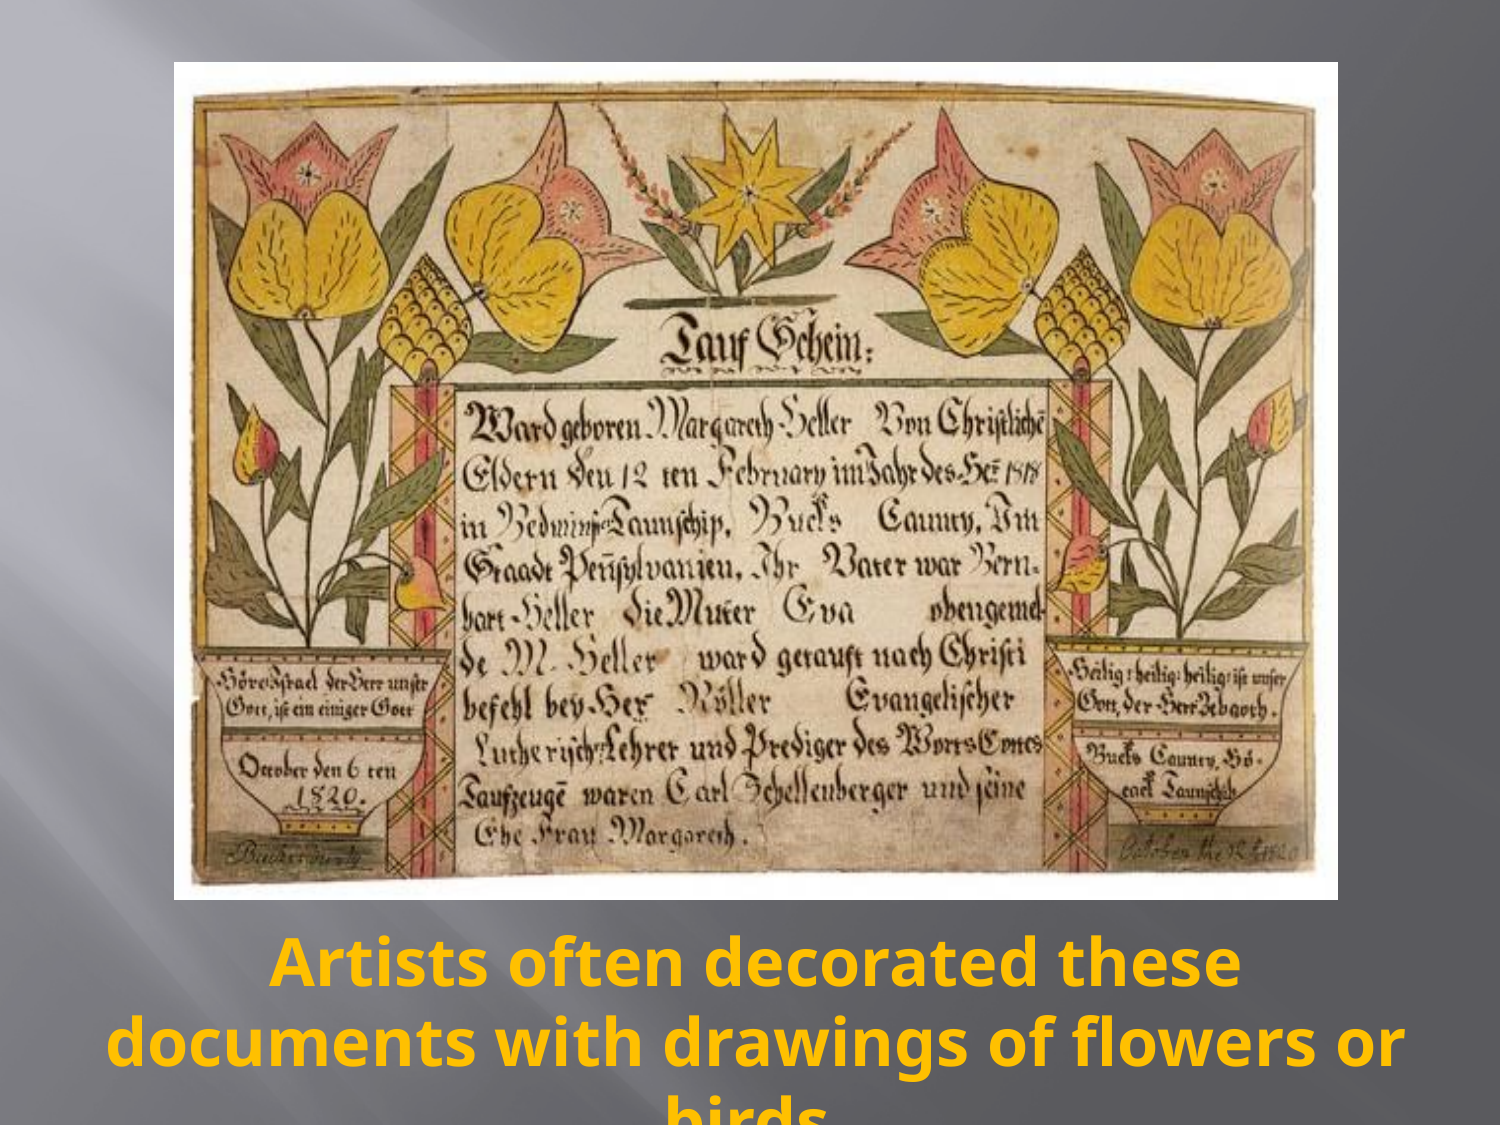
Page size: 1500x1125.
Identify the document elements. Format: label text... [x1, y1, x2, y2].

picture [174, 62, 1338, 901]
text_box Artists often decorated these documents with drawings of flowers or birds. [87, 912, 1425, 1125]
